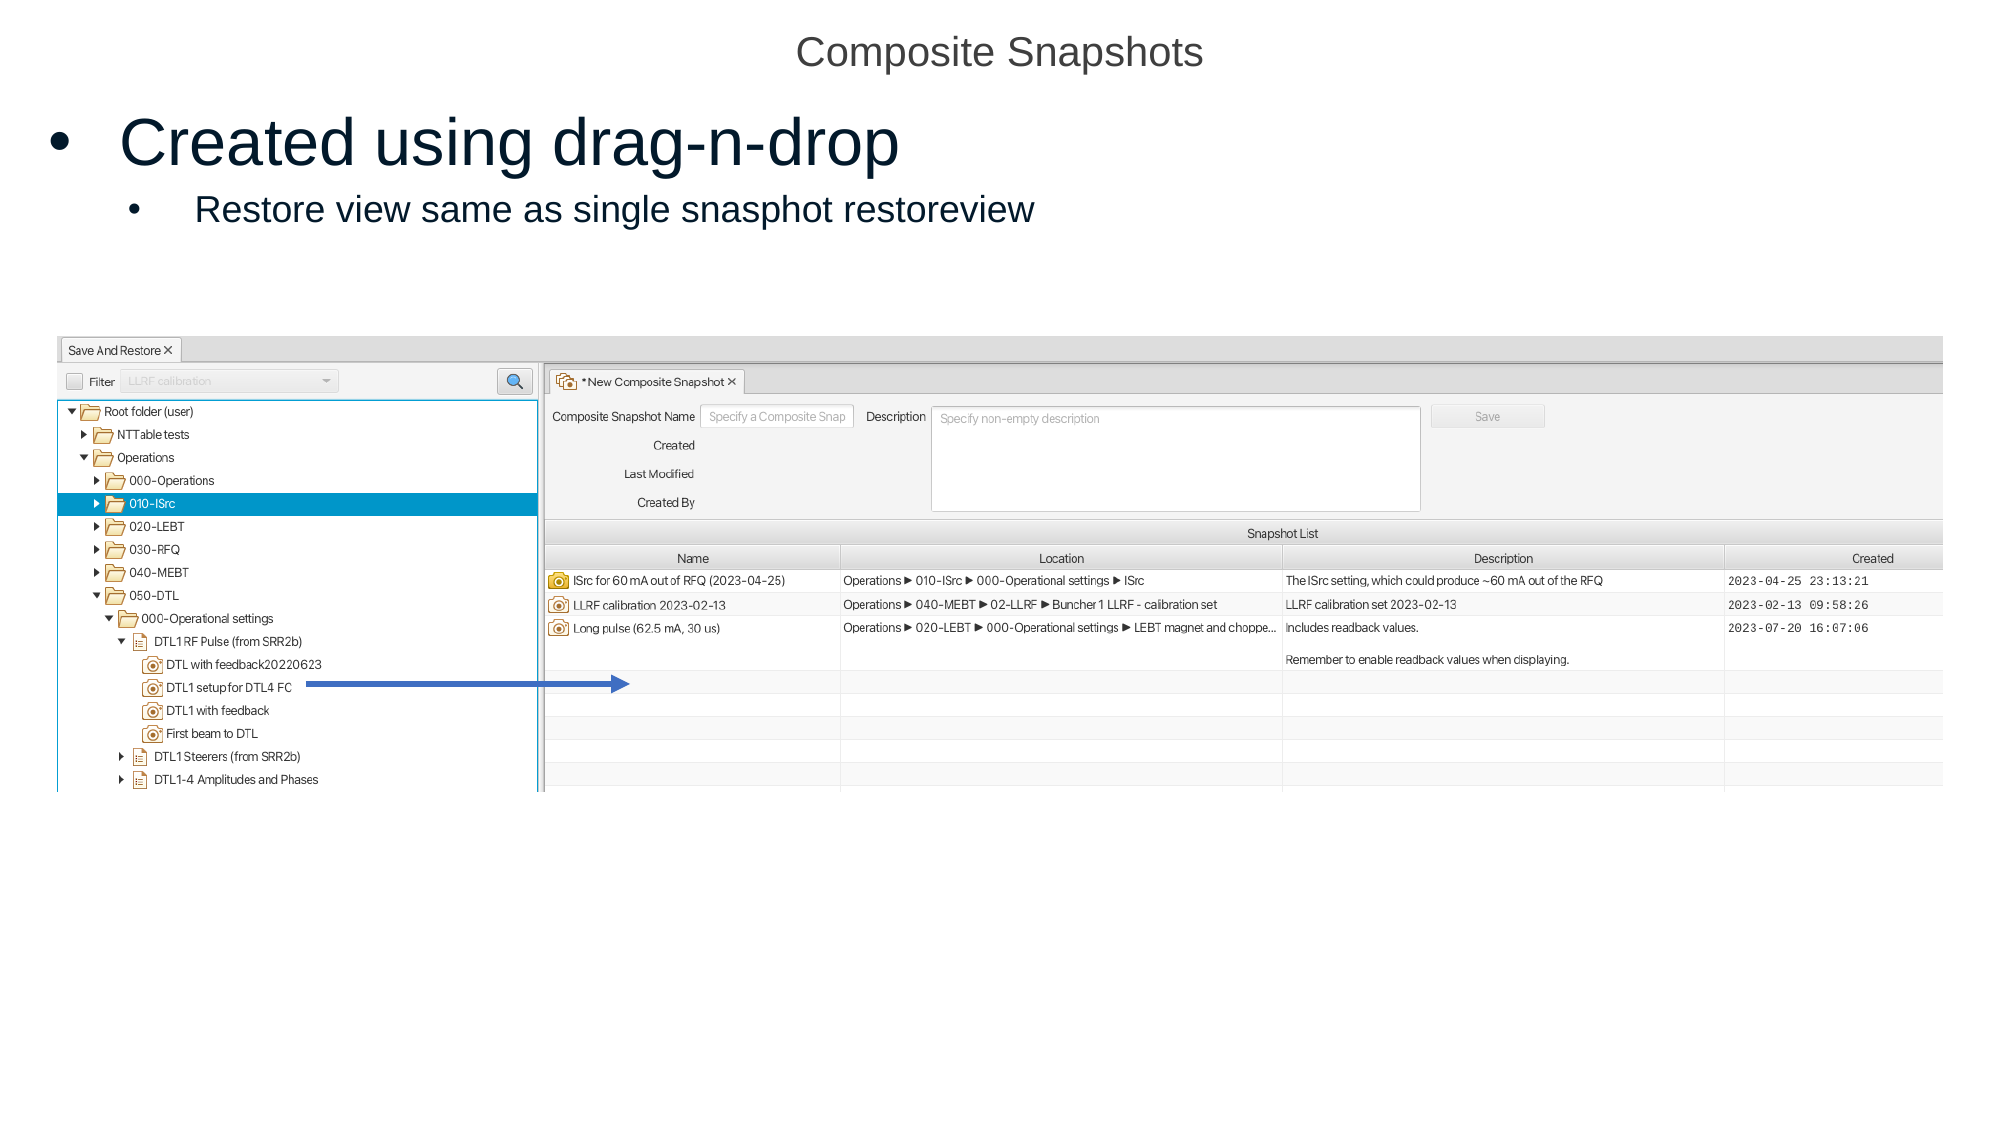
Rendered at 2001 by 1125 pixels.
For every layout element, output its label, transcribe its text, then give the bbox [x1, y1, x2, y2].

title Composite Snapshots [29, 0, 1971, 83]
list Created using drag-n-drop Restore view same as single snasphot restoreview [29, 100, 1971, 1016]
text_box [56, 336, 1943, 792]
